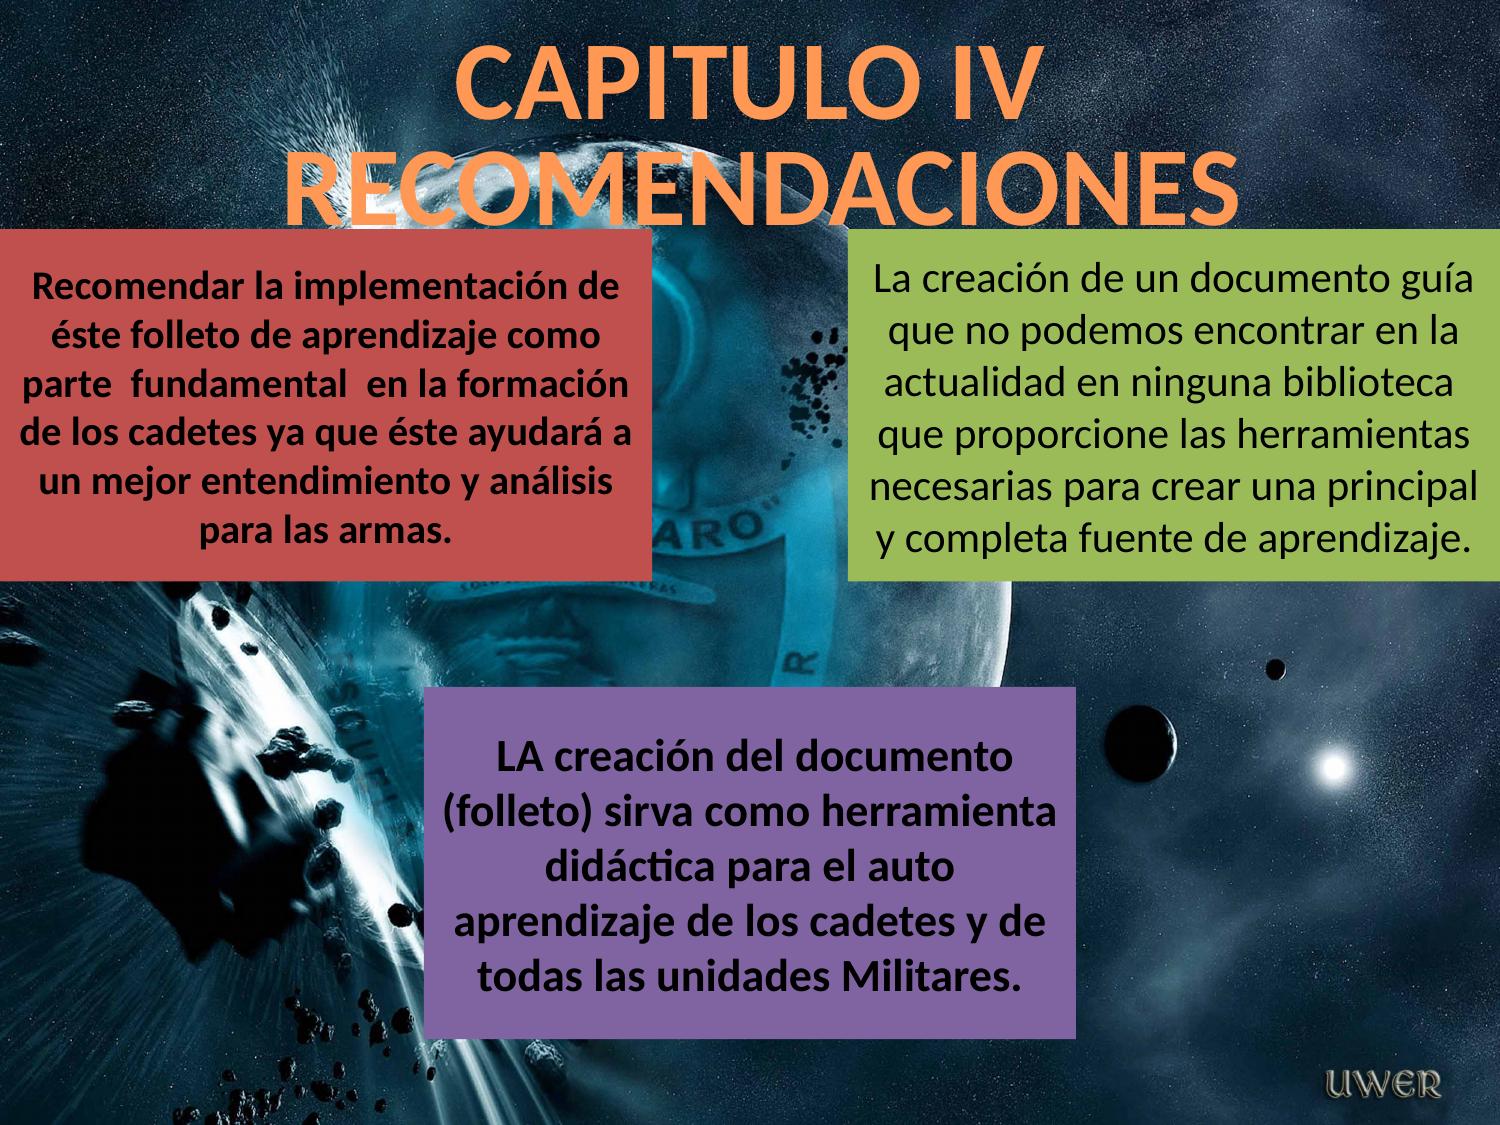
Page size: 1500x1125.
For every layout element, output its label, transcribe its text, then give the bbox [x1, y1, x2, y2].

text_box RECOMENDACIONES [261, 105, 1263, 227]
picture [1219, 0, 1500, 228]
text_box CAPITULO IV [281, 0, 1219, 105]
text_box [0, 228, 1500, 1125]
picture [0, 0, 281, 228]
